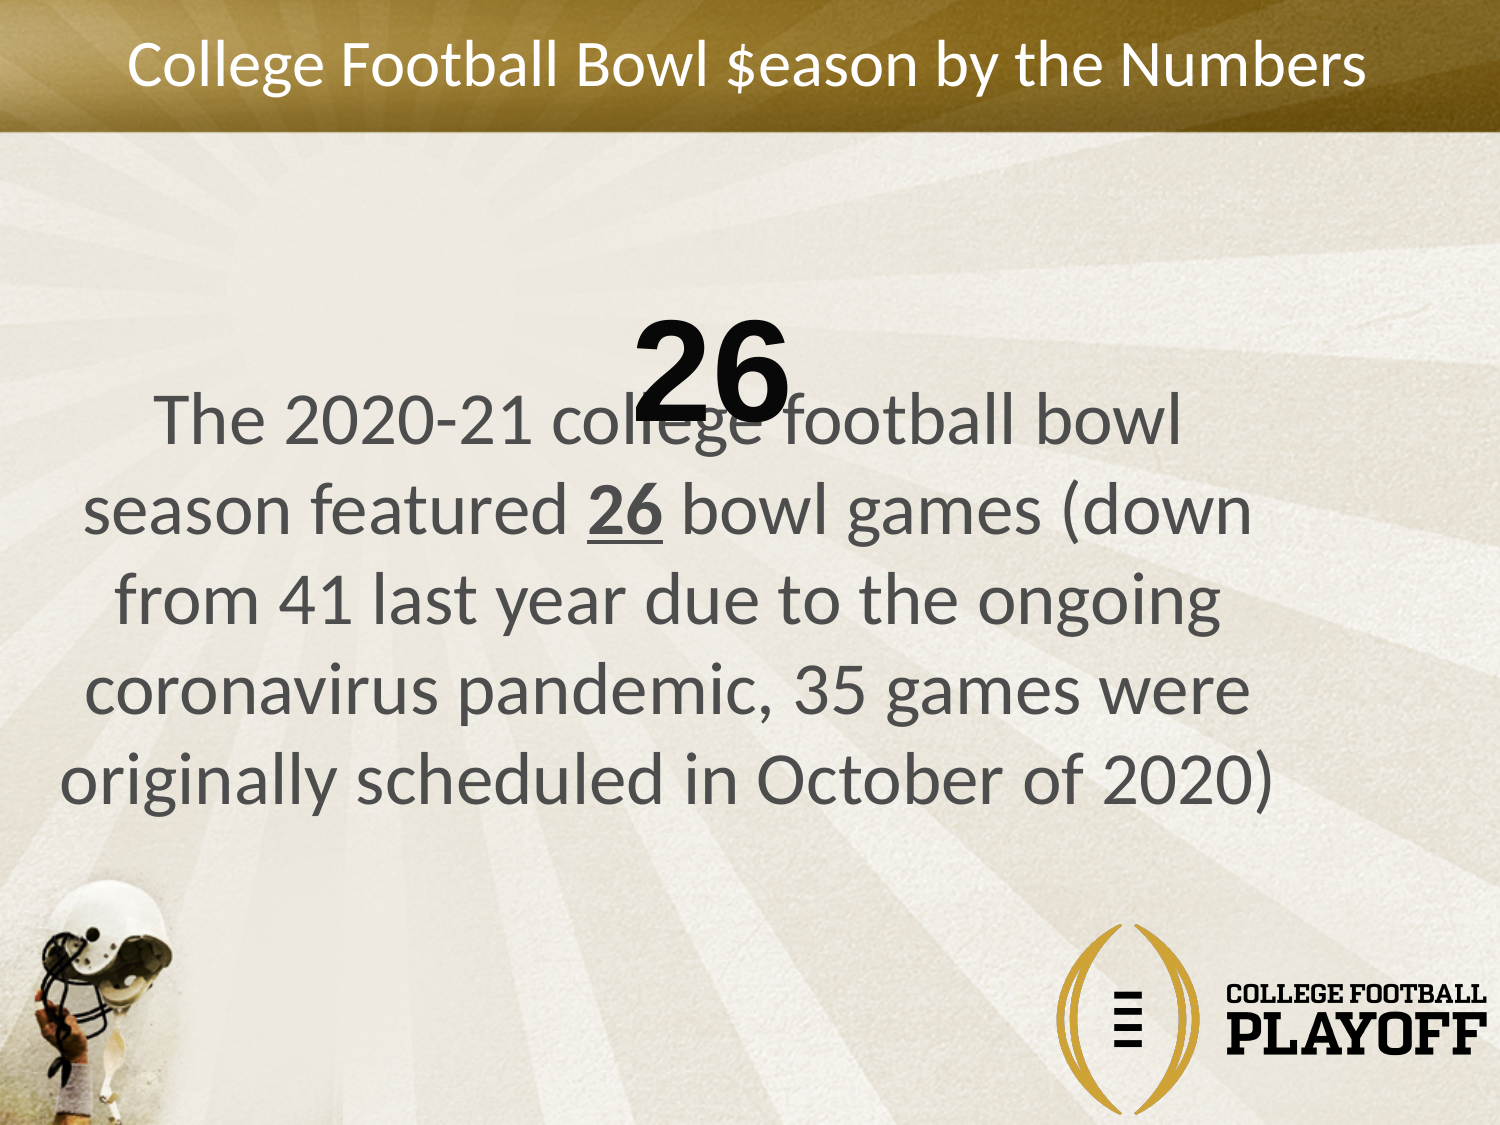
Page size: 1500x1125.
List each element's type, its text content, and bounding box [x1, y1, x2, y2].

picture [0, 0, 1500, 1125]
text_box College Football Bowl $eason by the Numbers [112, 12, 1400, 108]
text_box 26 [525, 108, 899, 458]
text_box The 2020-21 college football bowl season featured 26 bowl games (down from 41 last year due to the ongoing coronavirus pandemic, 35 games were originally scheduled in October of 2020) [24, 362, 1313, 828]
